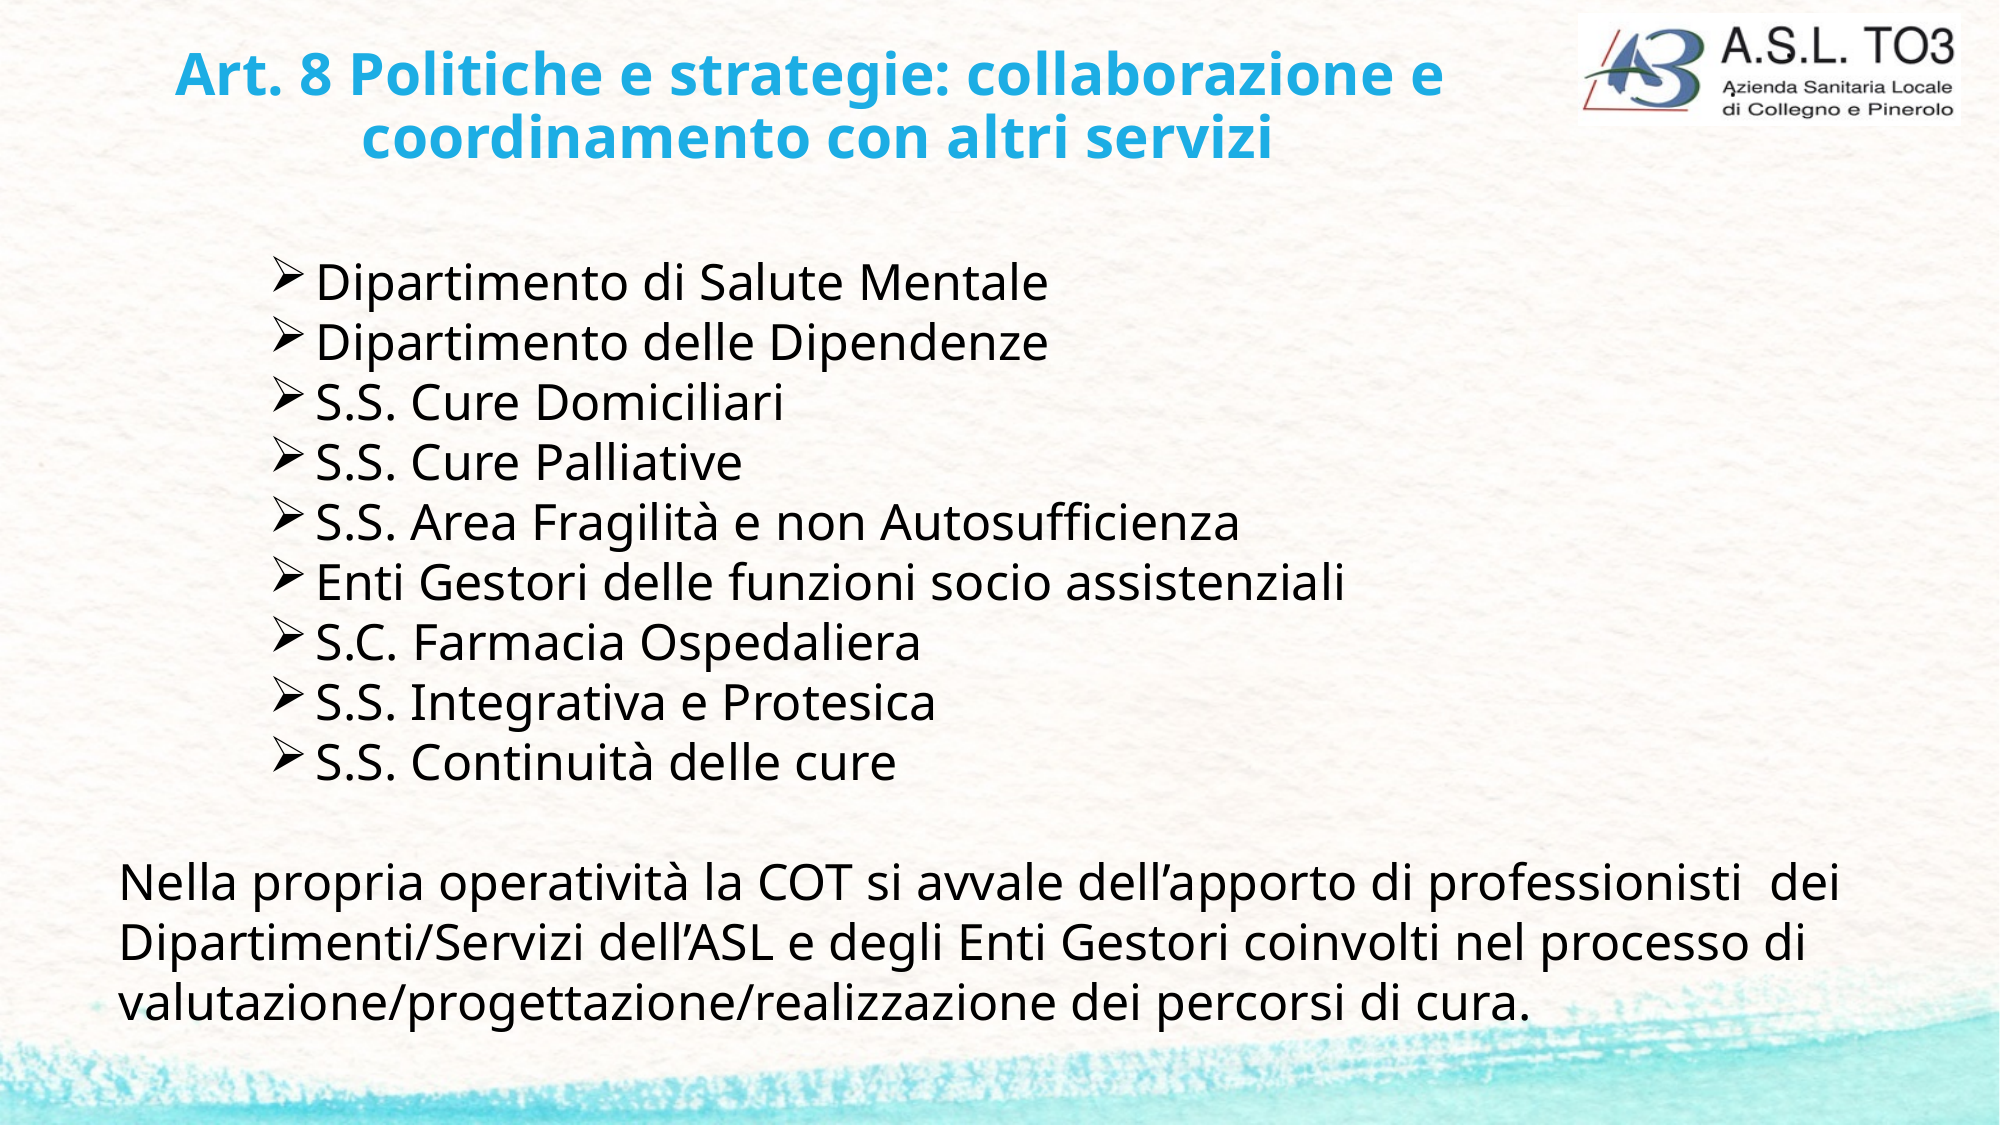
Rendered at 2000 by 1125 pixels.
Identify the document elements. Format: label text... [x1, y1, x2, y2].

text_box Dipartimento di Salute Mentale Dipartimento delle Dipendenze S.S. Cure Domiciliari S.S. Cure Palliative S.S. Area Fragilità e non Autosufficienza Enti Gestori delle funzioni socio assistenziali S.C. Farmacia Ospedaliera S.S. Integrativa e Protesica S.S. Continuità delle cure Nella propria operatività la COT si avvale dell’apporto di professionisti dei Dipartimenti/Servizi dell’ASL e degli Enti Gestori coinvolti nel processo di valutazione/progettazione/realizzazione dei percorsi di cura. [104, 182, 1875, 1038]
title Art. 8 Politiche e strategie: collaborazione e coordinamento con altri servizi [42, 35, 1595, 179]
picture [0, 0, 2000, 1125]
